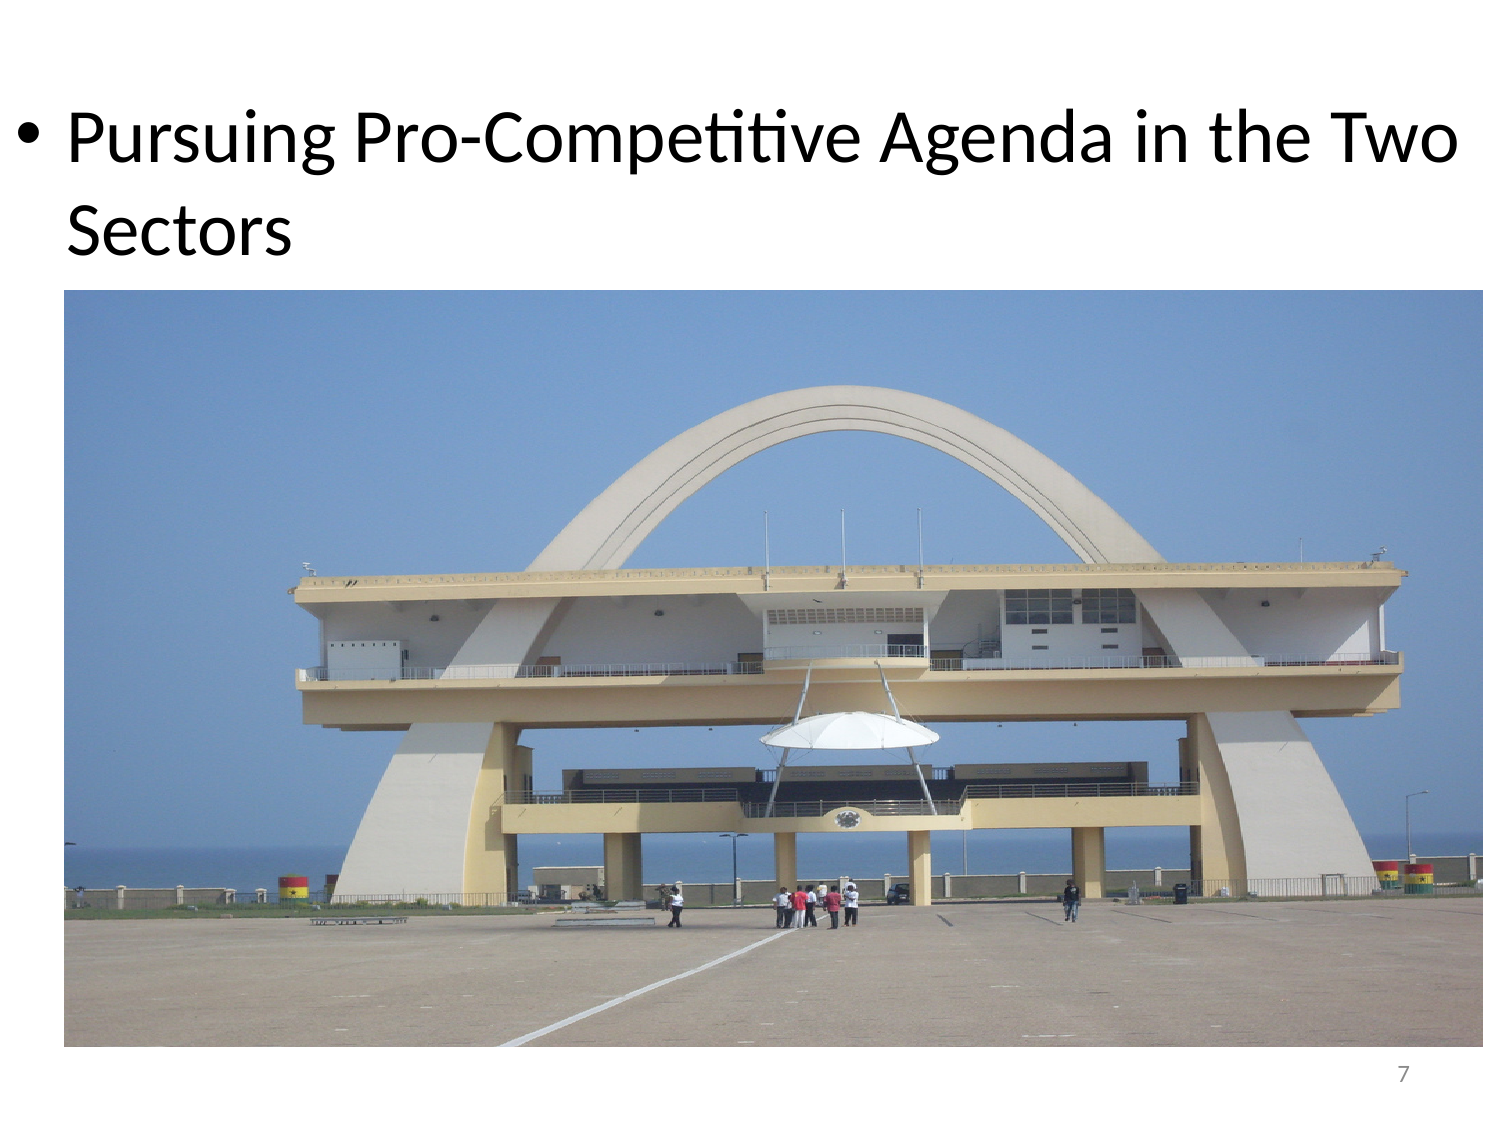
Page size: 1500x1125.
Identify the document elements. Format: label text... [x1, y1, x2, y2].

list Pursuing Pro-Competitive Agenda in the Two Sectors [0, 0, 1500, 279]
picture [64, 290, 1483, 1047]
slide_number 7 [1074, 1055, 1425, 1103]
